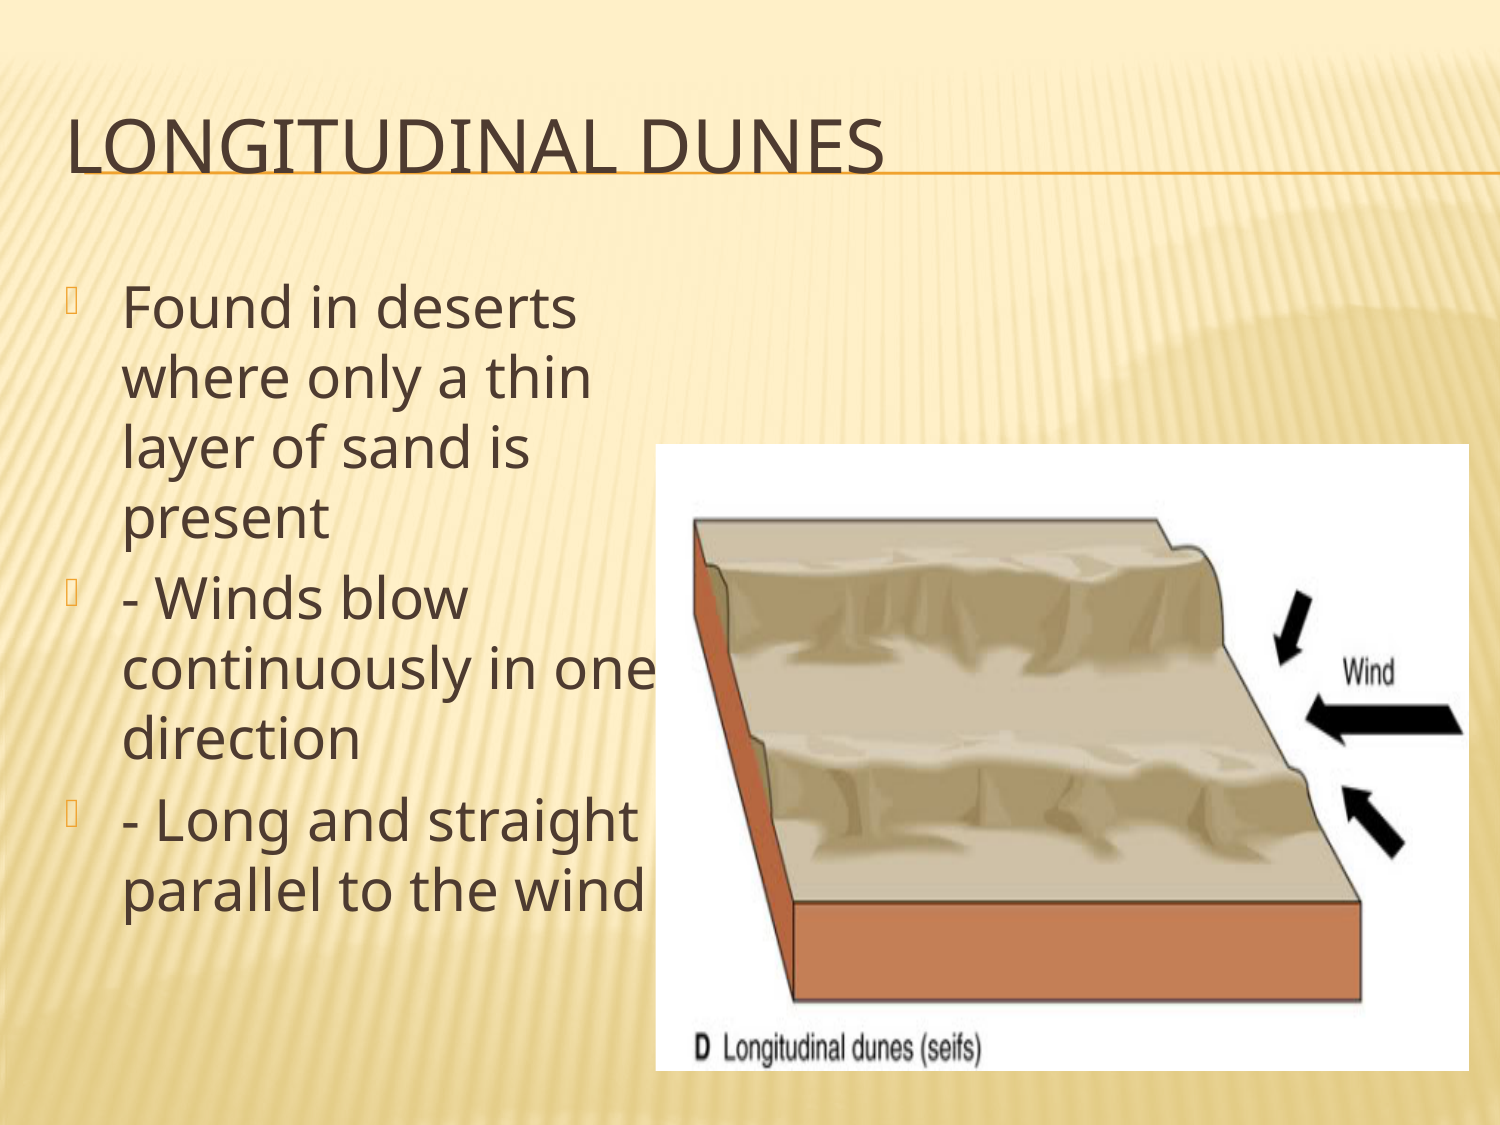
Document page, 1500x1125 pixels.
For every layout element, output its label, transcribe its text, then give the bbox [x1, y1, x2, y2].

title Longitudinal dunes [49, 75, 1475, 213]
list Found in deserts where only a thin layer of sand is present - Winds blow continuously in one direction - Long and straight parallel to the wind [50, 262, 738, 1038]
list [655, 444, 1471, 1071]
